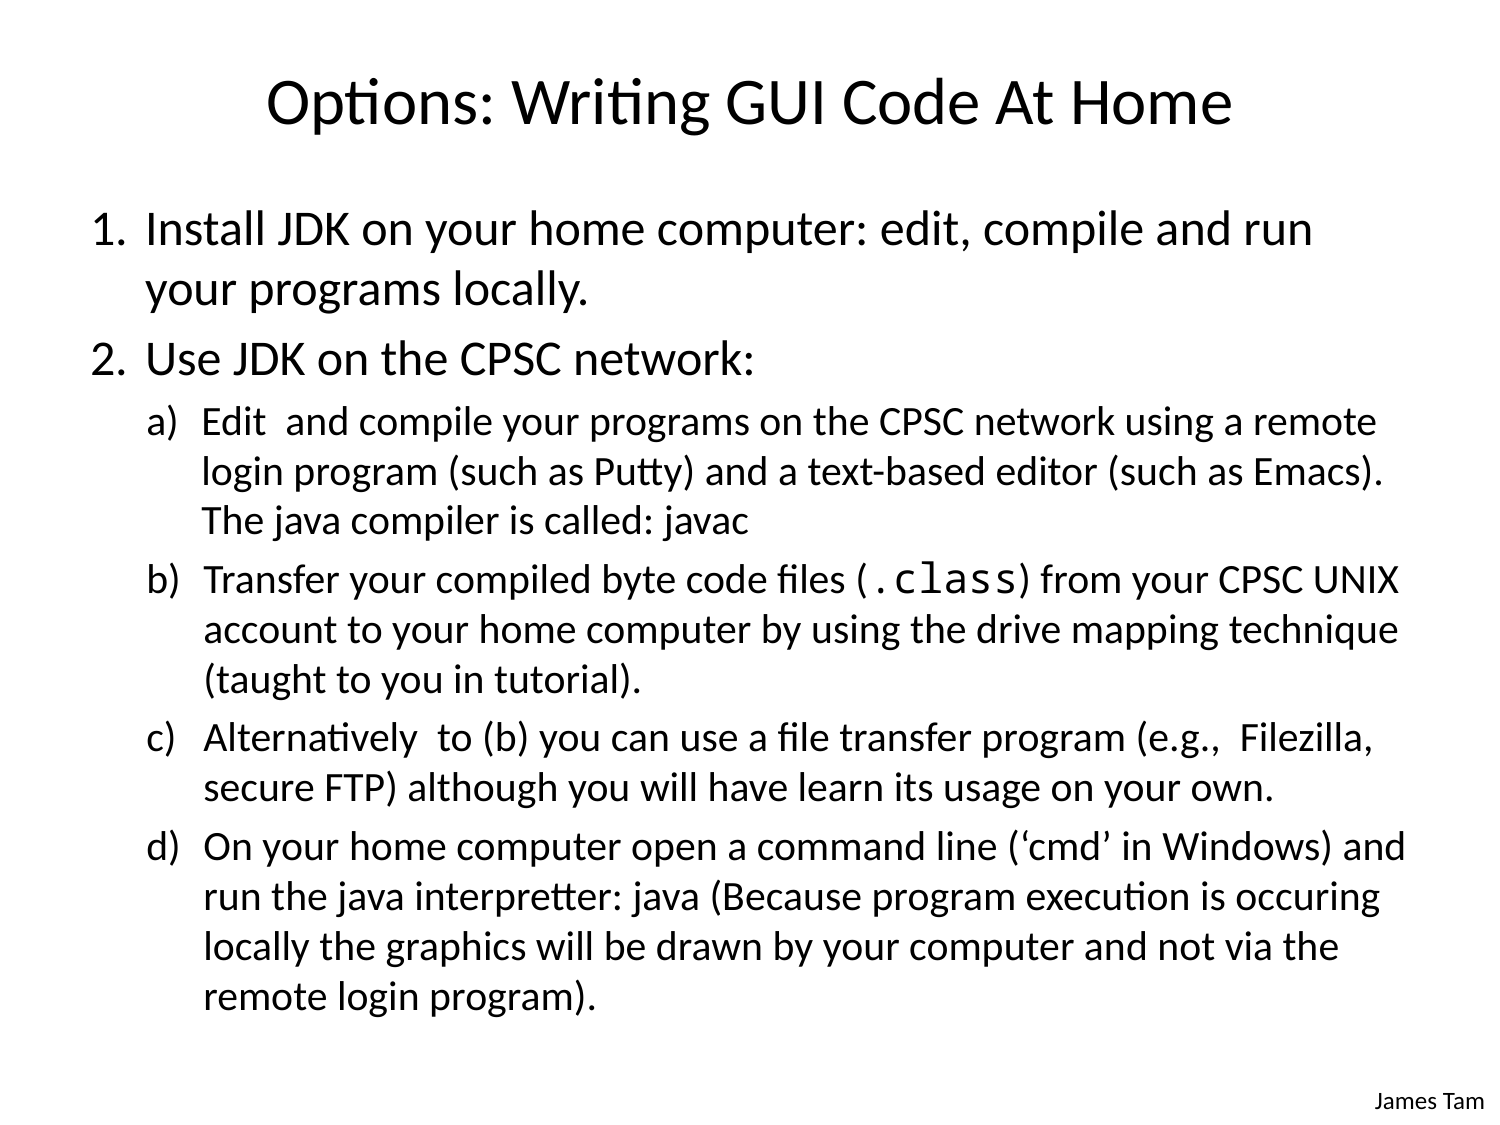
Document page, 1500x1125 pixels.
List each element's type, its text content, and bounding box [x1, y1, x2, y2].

title Options: Writing GUI Code At Home [75, 45, 1425, 150]
list Install JDK on your home computer: edit, compile and run your programs locally. Use JDK on the CPSC network: Edit and compile your programs on the CPSC network using a remote login program (such as Putty) and a text-based editor (such as Emacs). The java compiler is called: javac Transfer your compiled byte code files (.class) from your CPSC UNIX account to your home computer by using the drive mapping technique (taught to you in tutorial). Alternatively to (b) you can use a file transfer program (e.g., Filezilla, secure FTP) although you will have learn its usage on your own. On your home computer open a command line (‘cmd’ in Windows) and run the java interpretter: java (Because program execution is occuring locally the graphics will be drawn by your computer and not via the remote login program). [75, 187, 1425, 1075]
